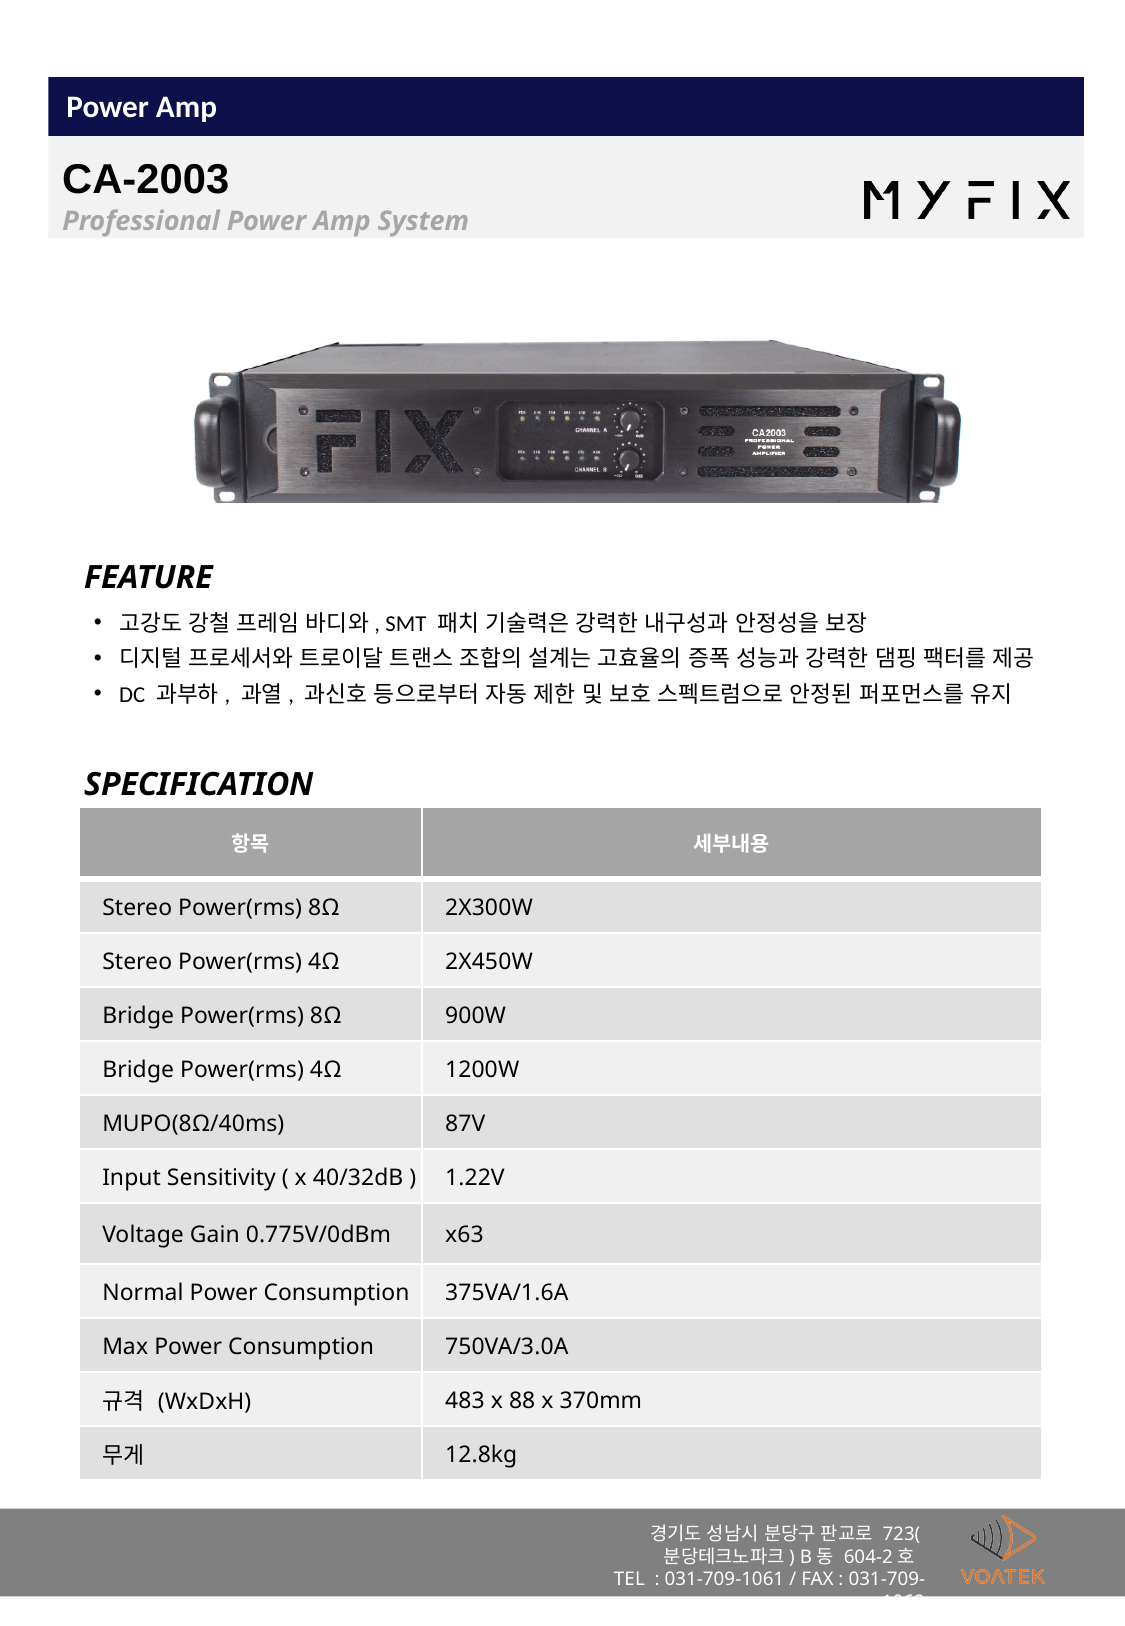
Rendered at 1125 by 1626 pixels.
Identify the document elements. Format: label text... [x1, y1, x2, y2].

table_header 세부내용 [423, 808, 1041, 876]
text_box Professional Power Amp System [48, 199, 537, 256]
table_cell 87V [423, 1096, 1041, 1148]
text_box 고강도 강철 프레임 바디와, SMT 패치 기술력은 강력한 내구성과 안정성을 보장 디지털 프로세서와 트로이달 트랜스 조합의 설계는 고효율의 증폭 성능과 강력한 댐핑 팩터를 제공 DC 과부하, 과열, 과신호 등으로부터 자동 제한 및 보호 스펙트럼으로 안정된 퍼포먼스를 유지 [78, 592, 1055, 714]
table_cell 375VA/1.6A [423, 1265, 1041, 1317]
table_cell Stereo Power(rms) 4Ω [80, 934, 421, 986]
table_cell 무게 [80, 1427, 421, 1479]
table_cell 2X300W [423, 882, 1041, 932]
text_box SPECIFICATION [70, 761, 374, 817]
table_cell 750VA/3.0A [423, 1319, 1041, 1371]
text_box [47, 137, 1085, 239]
table_cell Voltage Gain 0.775V/0dBm [80, 1204, 421, 1263]
table_cell 2X450W [423, 934, 1041, 986]
table_cell 규격 (WxDxH) [80, 1373, 421, 1425]
table_cell Bridge Power(rms) 4Ω [80, 1042, 421, 1094]
text_box FEATURE [70, 554, 307, 610]
table_cell Input Sensitivity ( x 40/32dB ) [80, 1150, 421, 1202]
text_box CA-2003 [48, 150, 450, 199]
table_cell Max Power Consumption [80, 1319, 421, 1371]
picture [864, 181, 1070, 219]
table_cell 1200W [423, 1042, 1041, 1094]
text_box 경기도 성남시 분당구 판교로 723(분당테크노파크) B동 604-2호 TEL : 031-709-1061 / FAX : 031-709-1062 [557, 1514, 940, 1625]
table_header 항목 [80, 808, 421, 876]
table_cell Bridge Power(rms) 8Ω [80, 988, 421, 1040]
text_box Power Amp [51, 78, 233, 131]
table_cell 483 x 88 x 370mm [423, 1373, 1041, 1425]
table_cell 12.8kg [423, 1427, 1041, 1479]
table_cell Stereo Power(rms) 8Ω [80, 882, 421, 932]
table_cell 1.22V [423, 1150, 1041, 1202]
table_cell Normal Power Consumption [80, 1265, 421, 1317]
table_cell x63 [423, 1204, 1041, 1263]
table_cell 900W [423, 988, 1041, 1040]
table_cell MUPO(8Ω/40ms) [80, 1096, 421, 1148]
picture [193, 337, 962, 503]
text_box [47, 76, 1085, 137]
text_box [0, 1507, 1125, 1597]
picture [948, 1504, 1055, 1593]
